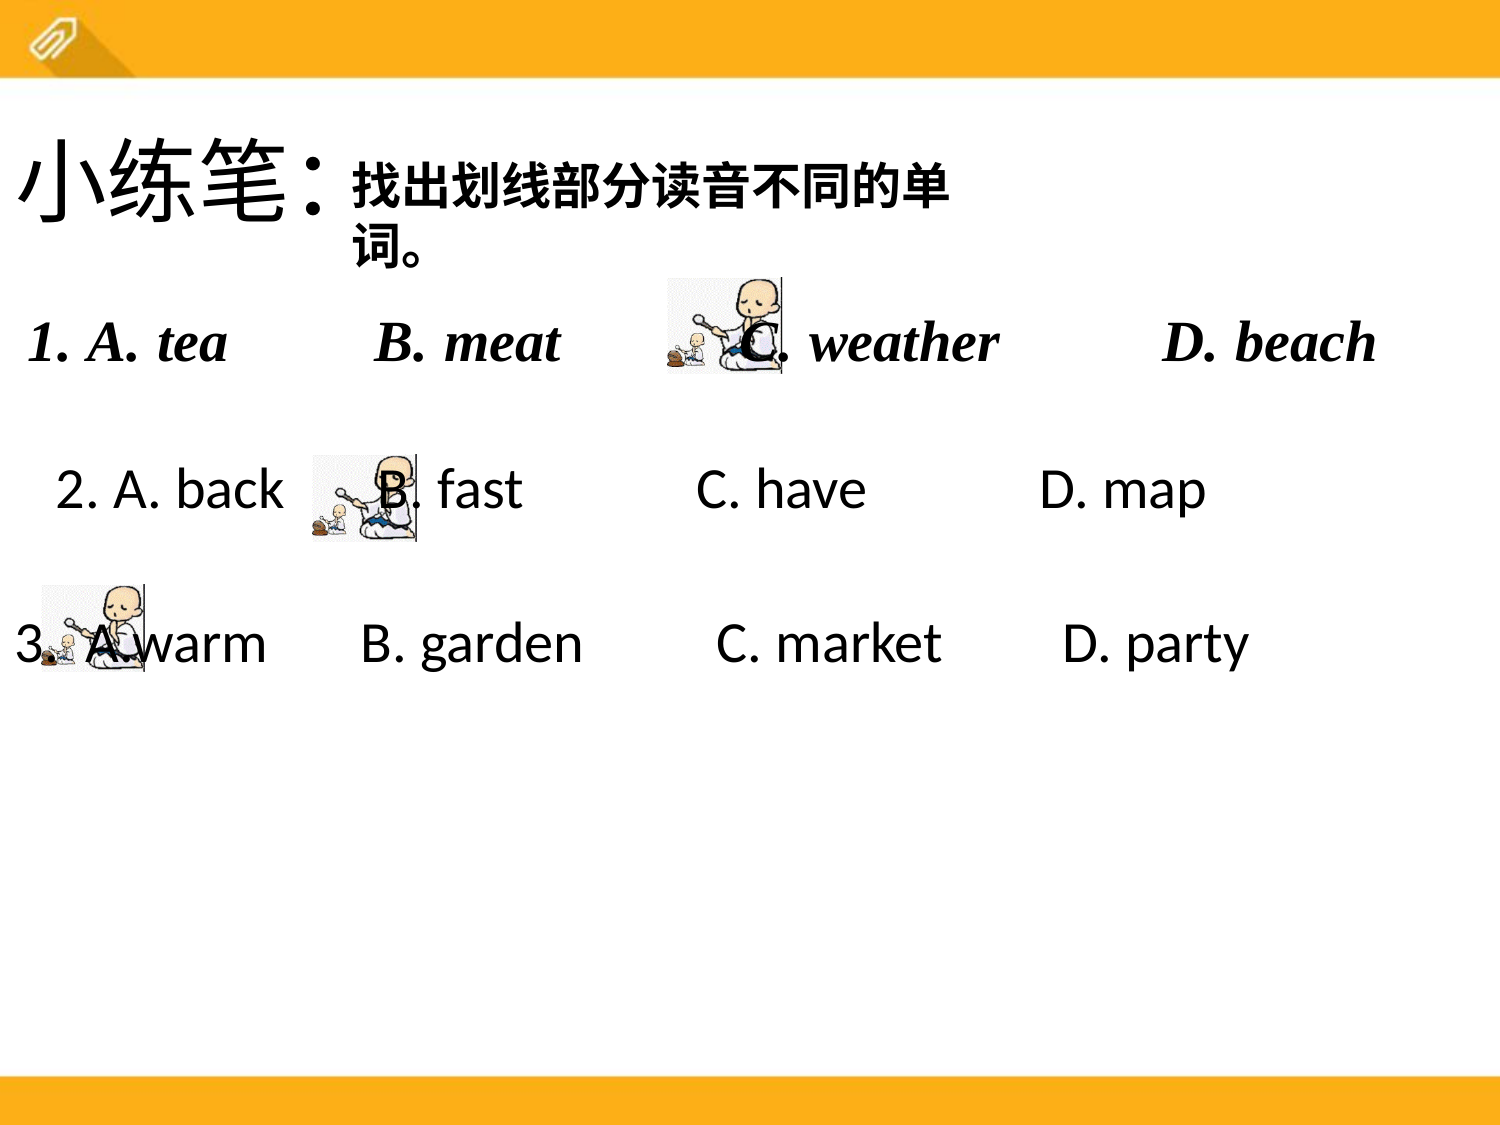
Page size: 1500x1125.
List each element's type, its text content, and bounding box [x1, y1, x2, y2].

text_box 1. A. tea B. meat C. weather D. beach [0, 296, 665, 381]
title 小练笔： [0, 104, 810, 254]
text_box 3. A.warm B. garden C. market D. party [0, 596, 1306, 682]
picture [0, 0, 1500, 1125]
text_box 找出划线部分读音不同的单词。 [336, 147, 1057, 283]
text_box 1. A. tea B. meat C. weather D. beach [786, 296, 1407, 381]
text_box 2. A. back B. fast C. have D. map [41, 442, 1306, 528]
